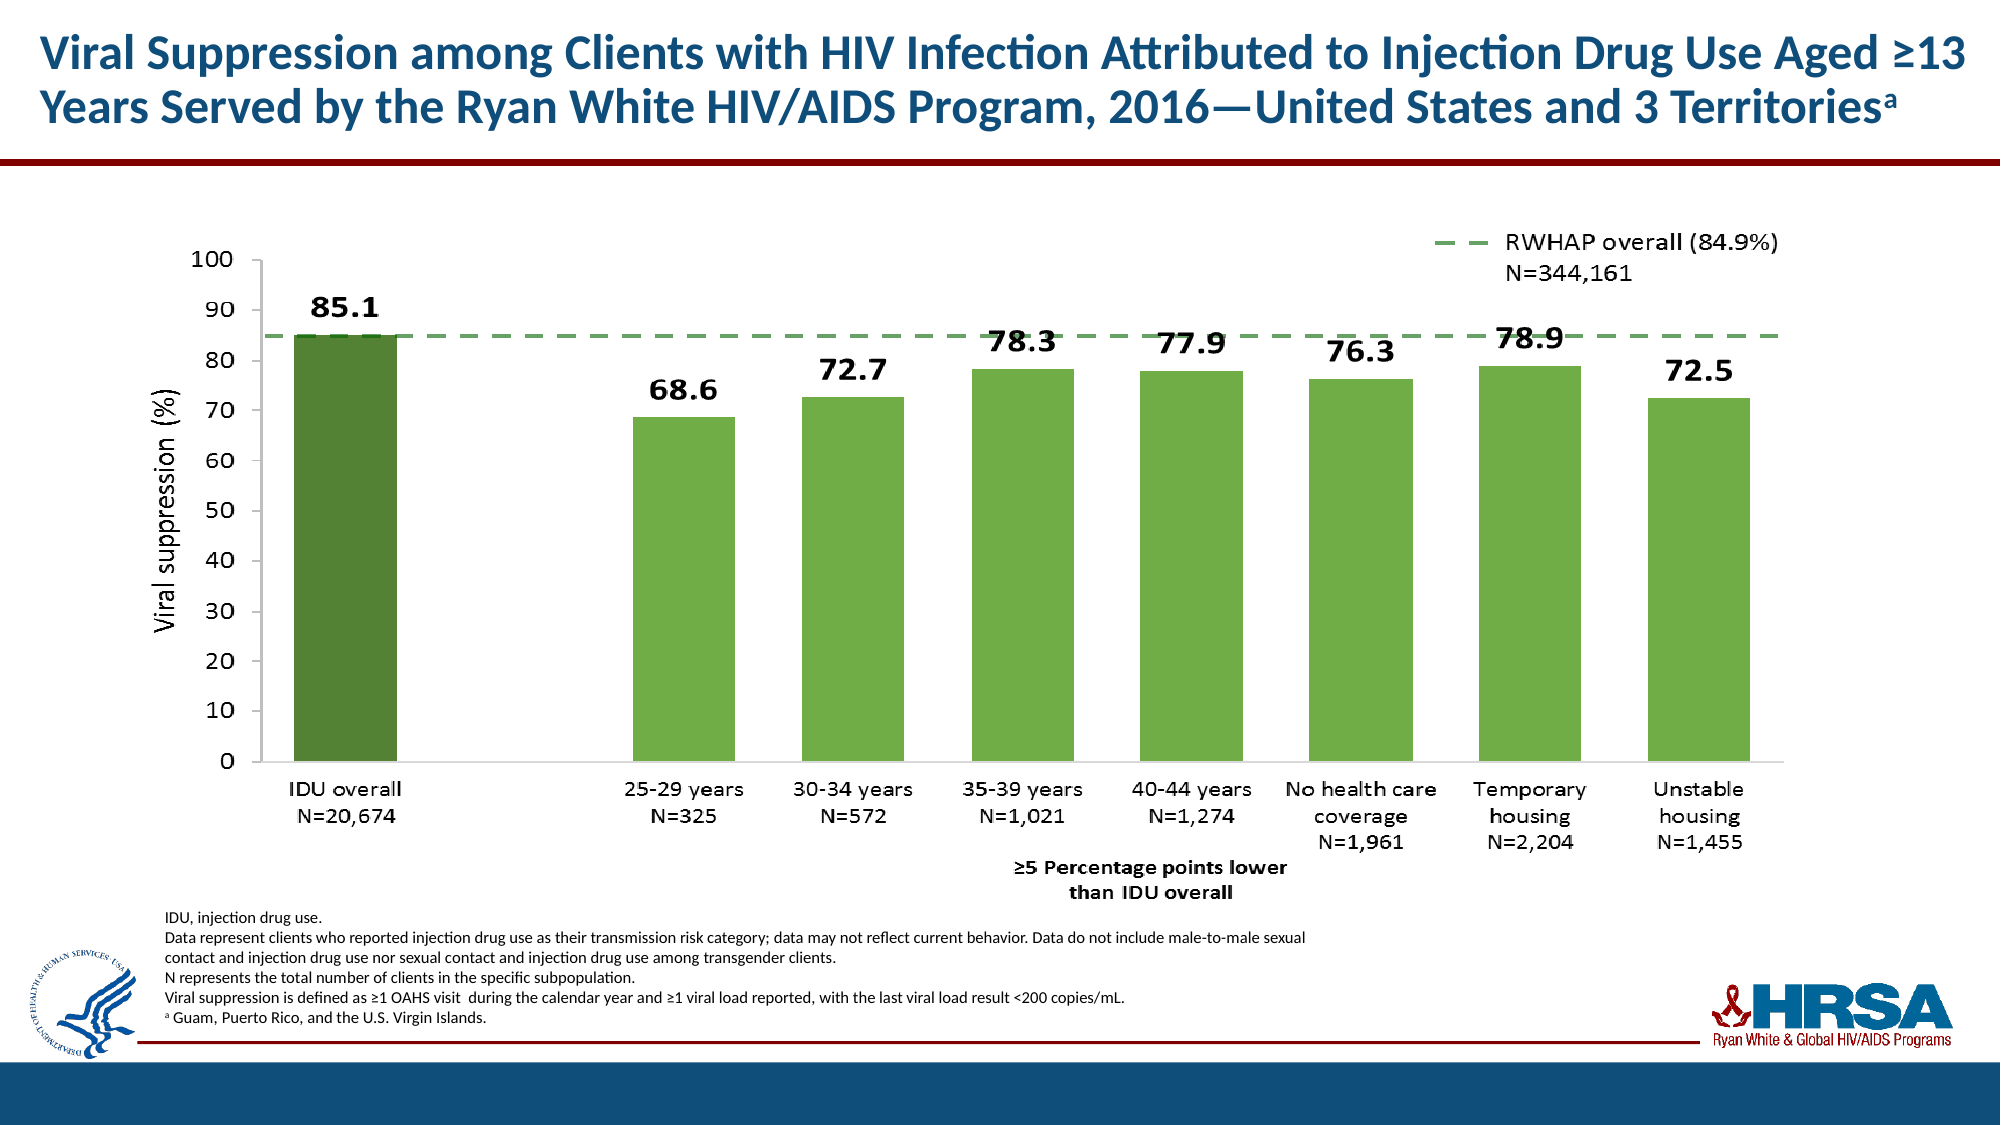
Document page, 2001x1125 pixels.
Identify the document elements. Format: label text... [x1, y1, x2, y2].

picture [1712, 983, 1953, 1048]
picture [124, 223, 1826, 937]
picture [1821, 996, 1836, 1003]
picture [1922, 1002, 1929, 1012]
picture [24, 946, 141, 1063]
picture [1872, 983, 1953, 1024]
title Viral Suppression among Clients with HIV Infection Attributed to Injection Drug Use Aged ≥13 Years Served by the Ryan White HIV/AIDS Program, 2016—United States and 3 Territoriesa [24, 0, 1988, 163]
text_box IDU, injection drug use. Data represent clients who reported injection drug use as their transmission risk category; data may not reflect current behavior. Data do not include male-to-male sexual contact and injection drug use nor sexual contact and injection drug use among transgender clients. N represents the total number of clients in the specific subpopulation. Viral suppression is defined as ≥1 OAHS visit during the calendar year and ≥1 viral load reported, with the last viral load result <200 copies/mL. a Guam, Puerto Rico, and the U.S. Virgin Islands. [149, 937, 1363, 1035]
